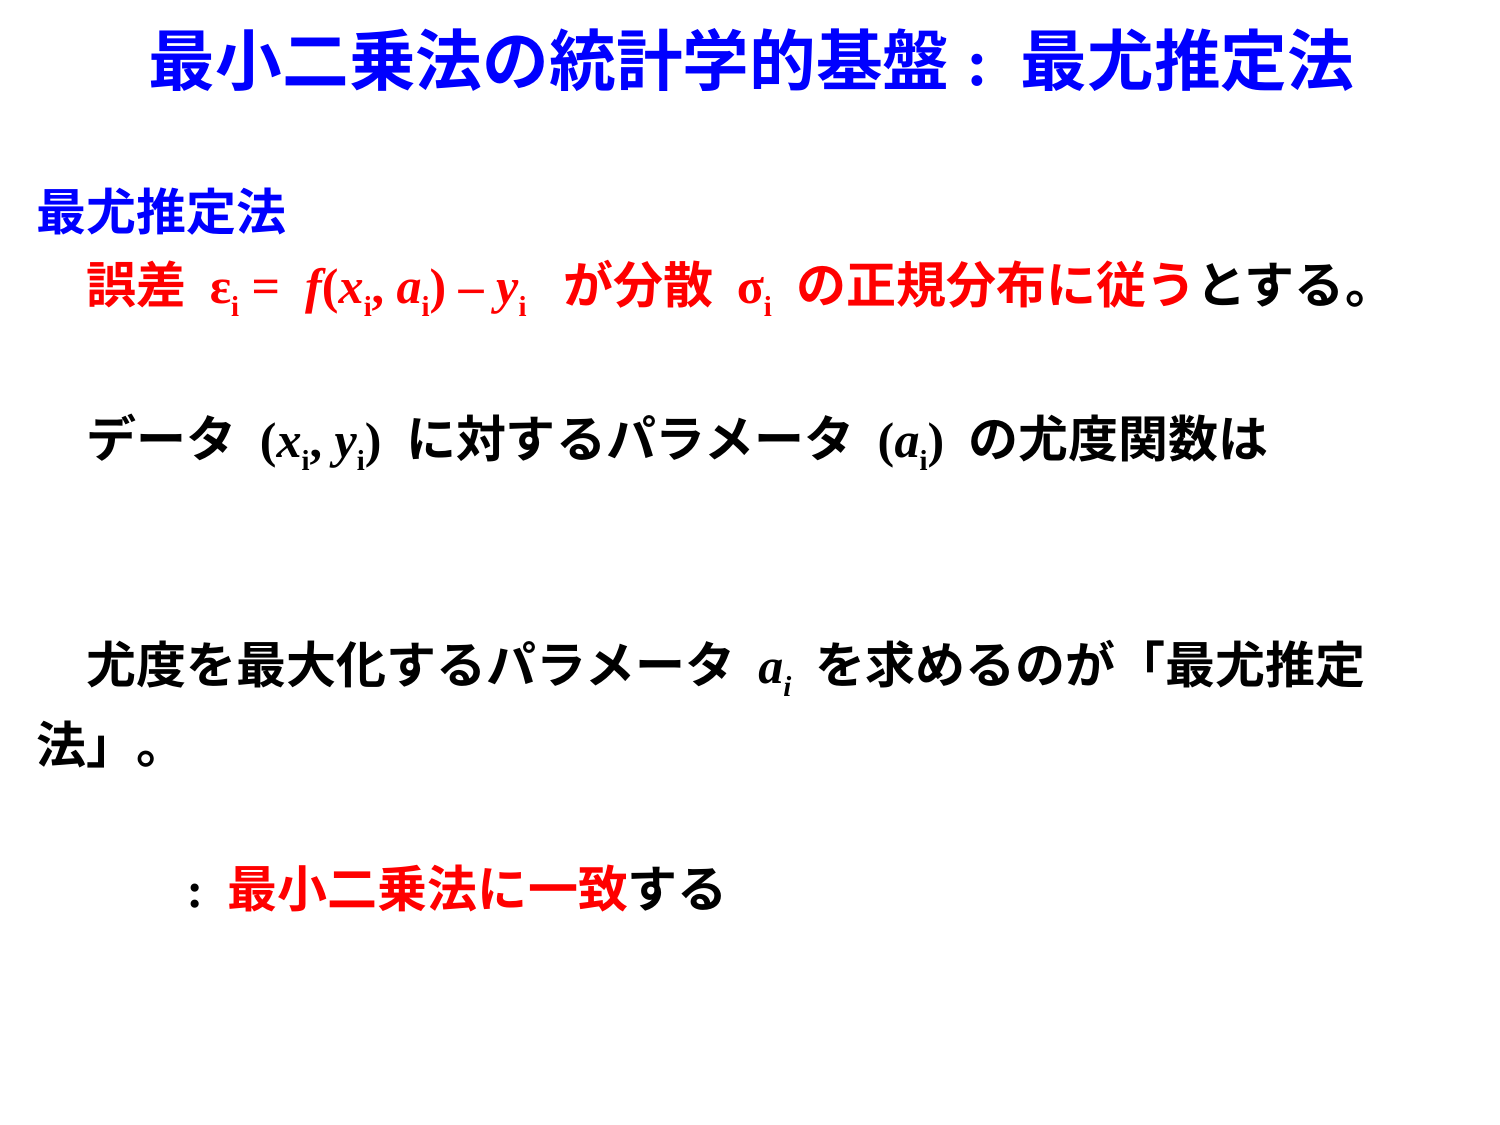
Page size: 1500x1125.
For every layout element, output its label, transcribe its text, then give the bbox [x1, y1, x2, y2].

text_box 最小二乗法の統計学的基盤: 最尤推定法 [1, 0, 1500, 118]
